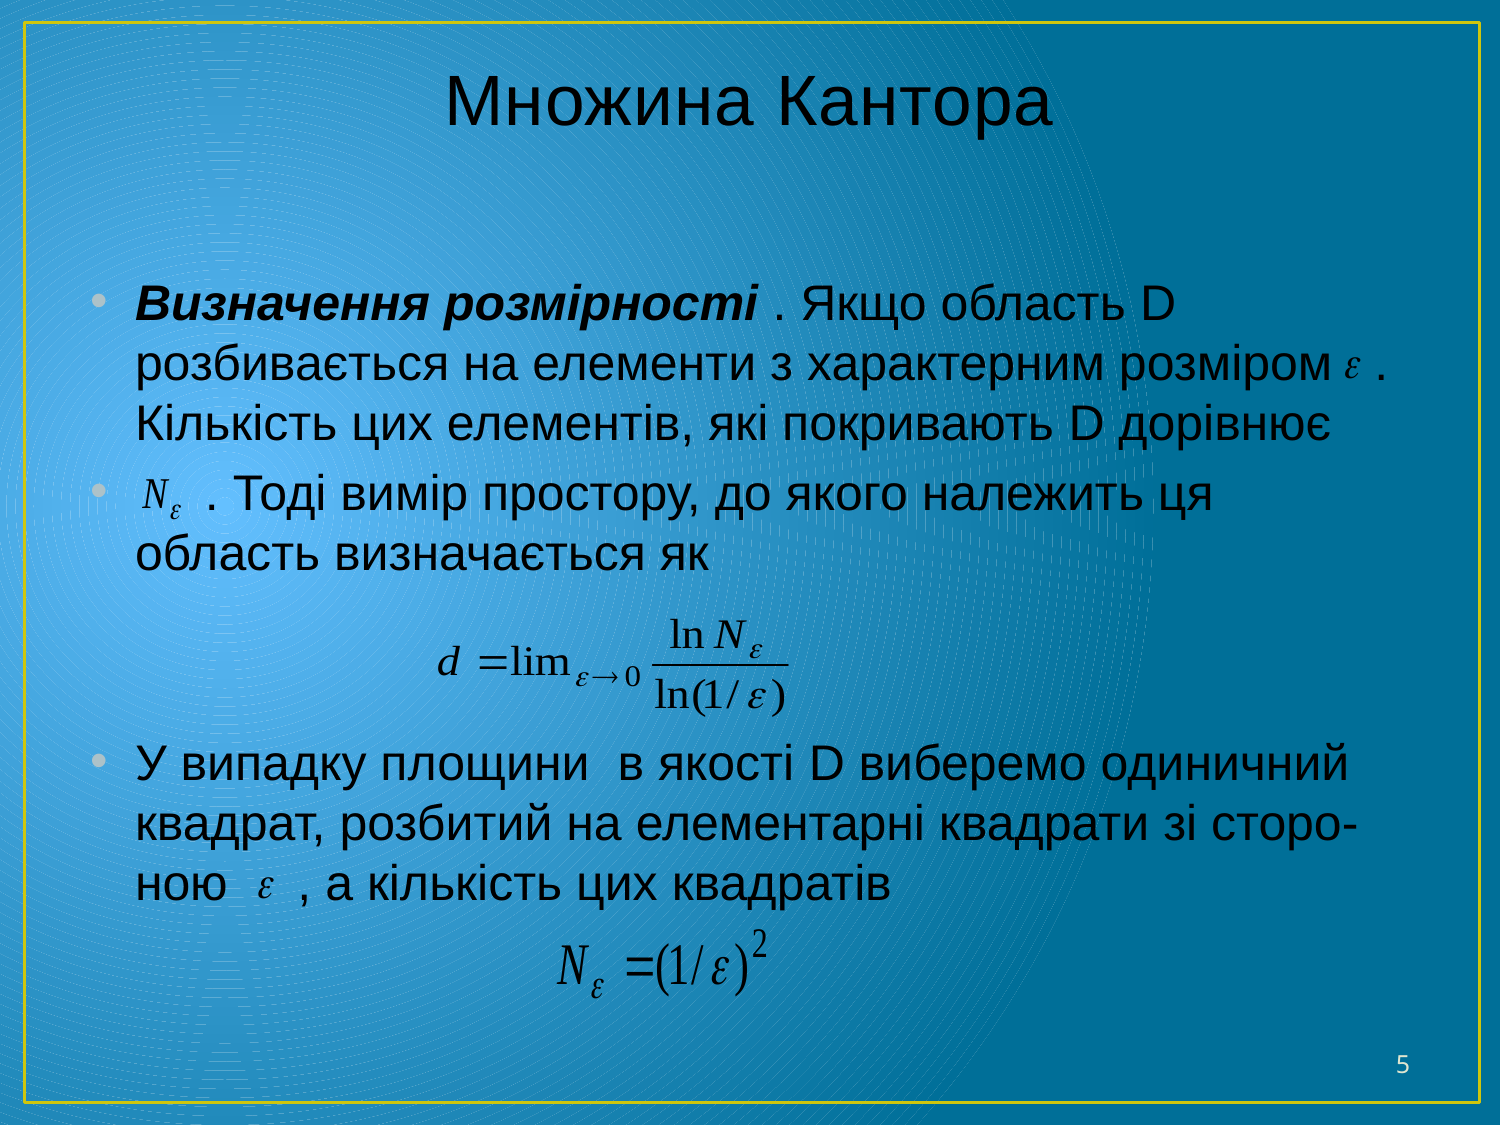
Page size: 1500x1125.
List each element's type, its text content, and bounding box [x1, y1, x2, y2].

slide_number 5 [1074, 1035, 1425, 1096]
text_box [548, 916, 774, 1010]
title Множина Кантора [75, 45, 1425, 233]
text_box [1328, 349, 1372, 389]
list Визначення розмірності . Якщо область D розбивається на елементи з характерним розміром . Кількість цих елементів, які покривають D дорівнює . Тоді вимір простору, до якого належить ця область визначається як У випадку площини в якості D виберемо одиничний квадрат, розбитий на елементарні квадрати зі сторо-ною , а кількість цих квадратів [75, 262, 1425, 1005]
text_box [241, 869, 285, 909]
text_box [135, 467, 191, 528]
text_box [430, 609, 798, 724]
